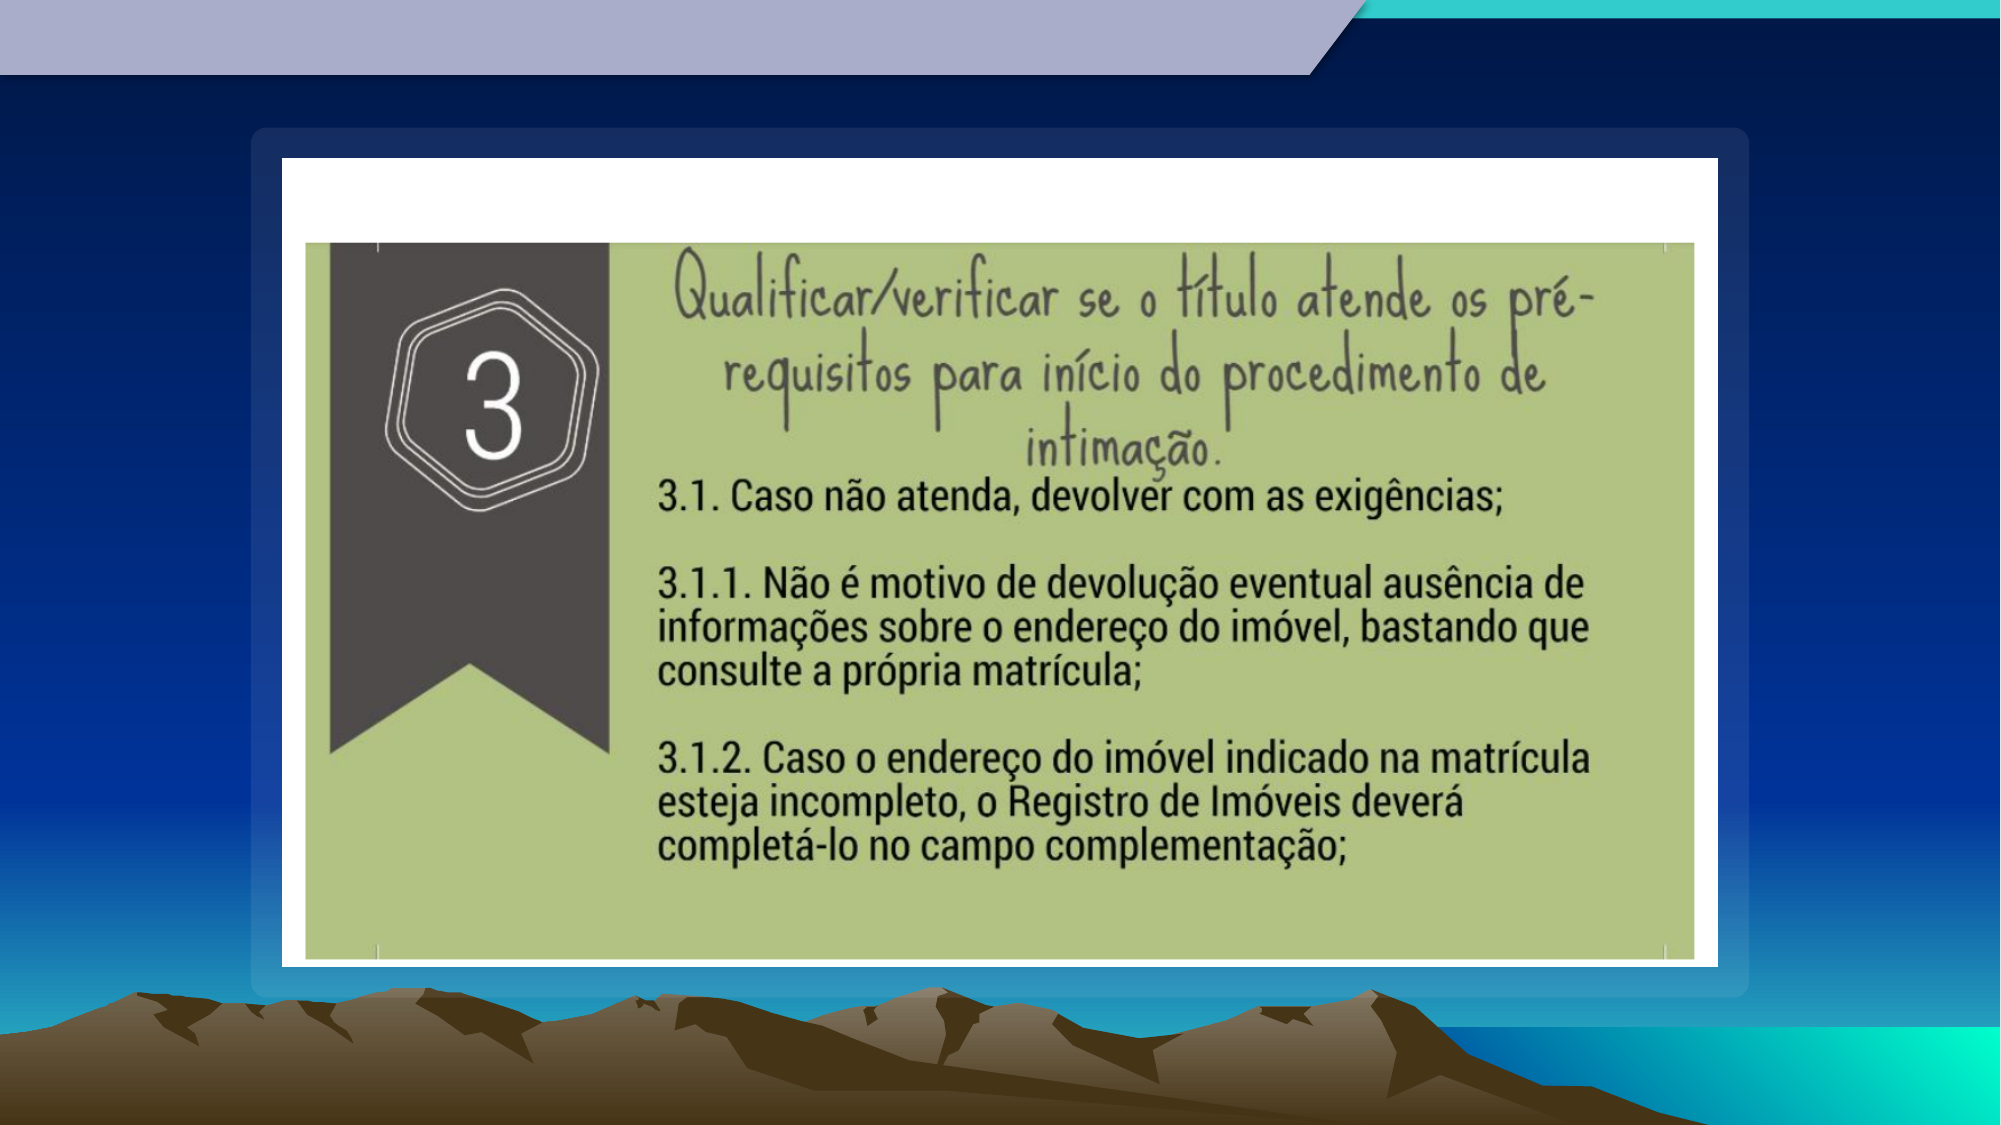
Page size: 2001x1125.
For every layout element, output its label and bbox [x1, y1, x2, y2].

picture [281, 158, 1719, 967]
